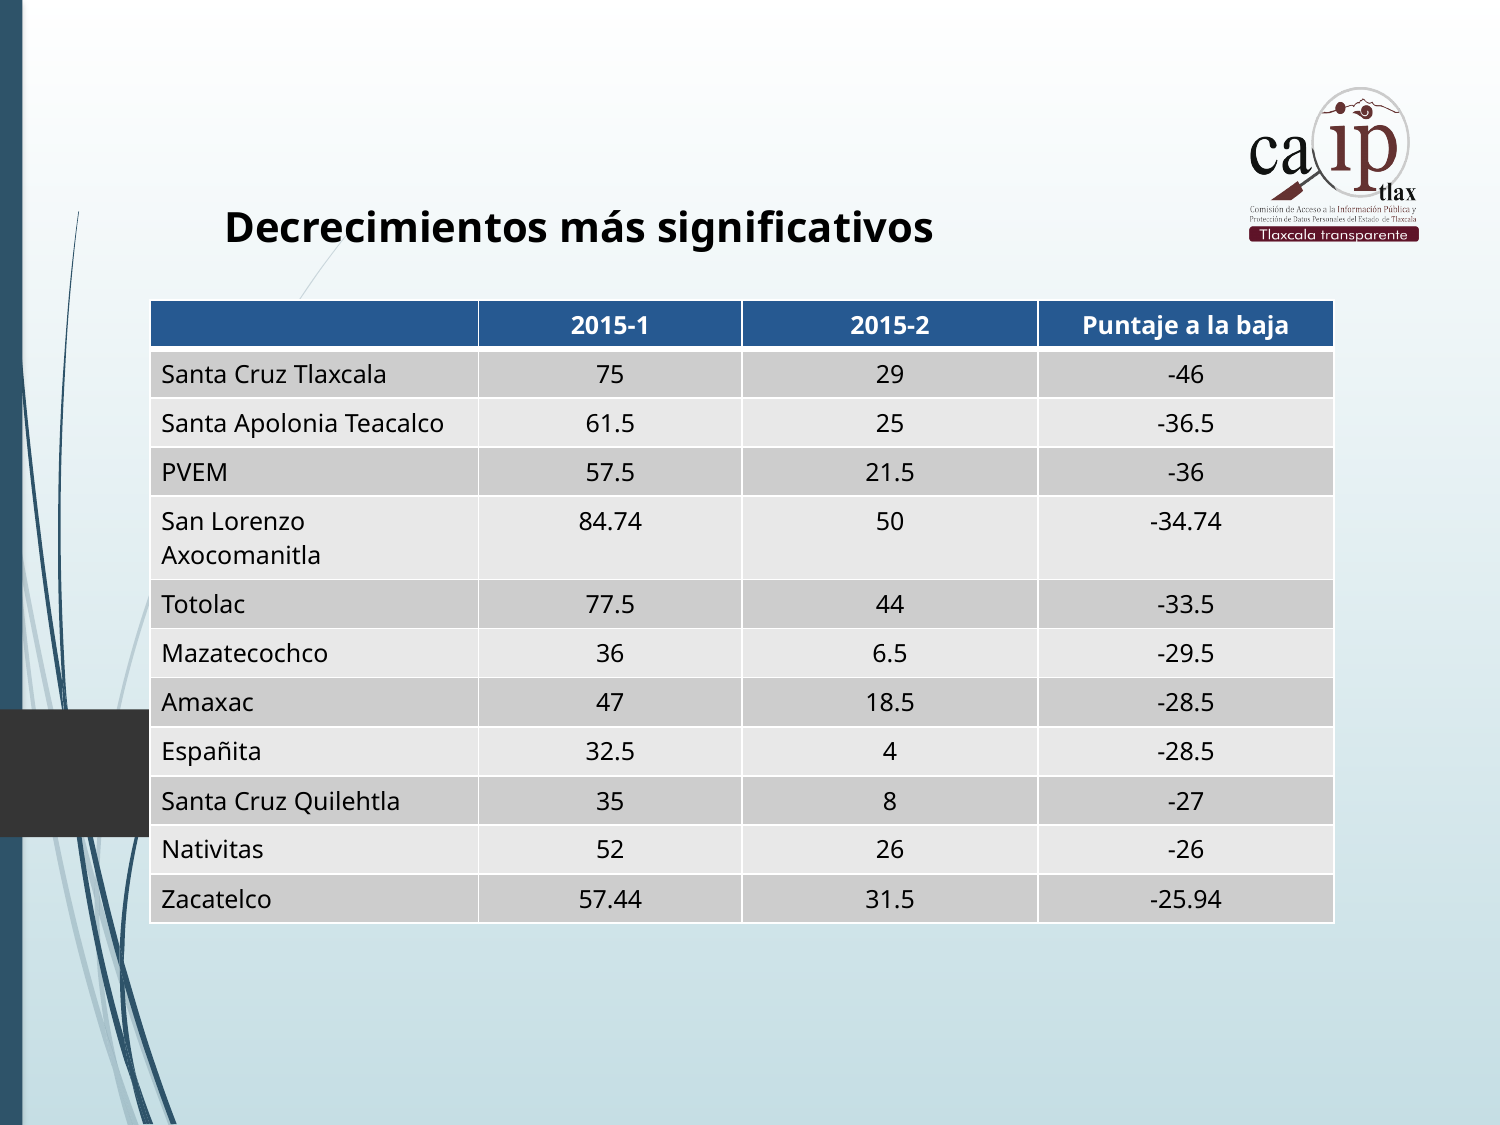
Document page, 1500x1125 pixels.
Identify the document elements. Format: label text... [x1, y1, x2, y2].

table_cell 35 [479, 777, 741, 824]
table_cell Mazatecochco [151, 629, 478, 677]
table_cell 21.5 [743, 448, 1037, 495]
table_cell 75 [479, 352, 741, 397]
table_cell -27 [1039, 777, 1333, 824]
table_cell -25.94 [1039, 875, 1333, 922]
table_cell 47 [479, 678, 741, 726]
table_cell Santa Apolonia Teacalco [151, 399, 478, 446]
table_header Puntaje a la baja [1039, 301, 1333, 346]
table_cell Santa Cruz Quilehtla [151, 777, 478, 824]
table_cell -34.74 [1039, 497, 1333, 579]
table_cell 25 [743, 399, 1037, 446]
table_cell PVEM [151, 448, 478, 495]
table_header 2015-1 [479, 301, 741, 346]
table_cell 61.5 [479, 399, 741, 446]
title Decrecimientos más significativos [209, 183, 1157, 259]
table_cell 52 [479, 826, 741, 873]
table_cell -28.5 [1039, 728, 1333, 775]
table_cell Santa Cruz Tlaxcala [151, 352, 478, 397]
table_cell -46 [1039, 352, 1333, 397]
table_cell -33.5 [1039, 580, 1333, 628]
table_cell 57.44 [479, 875, 741, 922]
table_cell 57.5 [479, 448, 741, 495]
table_cell Nativitas [151, 826, 478, 873]
table_header [151, 301, 478, 346]
table_cell -28.5 [1039, 678, 1333, 726]
table_cell 44 [743, 580, 1037, 628]
table_cell 18.5 [743, 678, 1037, 726]
table_cell 31.5 [743, 875, 1037, 922]
table_cell 29 [743, 352, 1037, 397]
table_cell -36 [1039, 448, 1333, 495]
table_cell 4 [743, 728, 1037, 775]
table_cell San Lorenzo Axocomanitla [151, 497, 478, 579]
table_cell 26 [743, 826, 1037, 873]
table_cell 36 [479, 629, 741, 677]
table_cell -36.5 [1039, 399, 1333, 446]
table_cell Totolac [151, 580, 478, 628]
table_cell 84.74 [479, 497, 741, 579]
table_cell 6.5 [743, 629, 1037, 677]
picture [1249, 87, 1419, 242]
table_cell Amaxac [151, 678, 478, 726]
table_cell Zacatelco [151, 875, 478, 922]
table_header 2015-2 [743, 301, 1037, 346]
table_cell -26 [1039, 826, 1333, 873]
table_cell 8 [743, 777, 1037, 824]
table_cell 32.5 [479, 728, 741, 775]
table_cell 77.5 [479, 580, 741, 628]
table_cell -29.5 [1039, 629, 1333, 677]
table_cell 50 [743, 497, 1037, 579]
table_cell Españita [151, 728, 478, 775]
